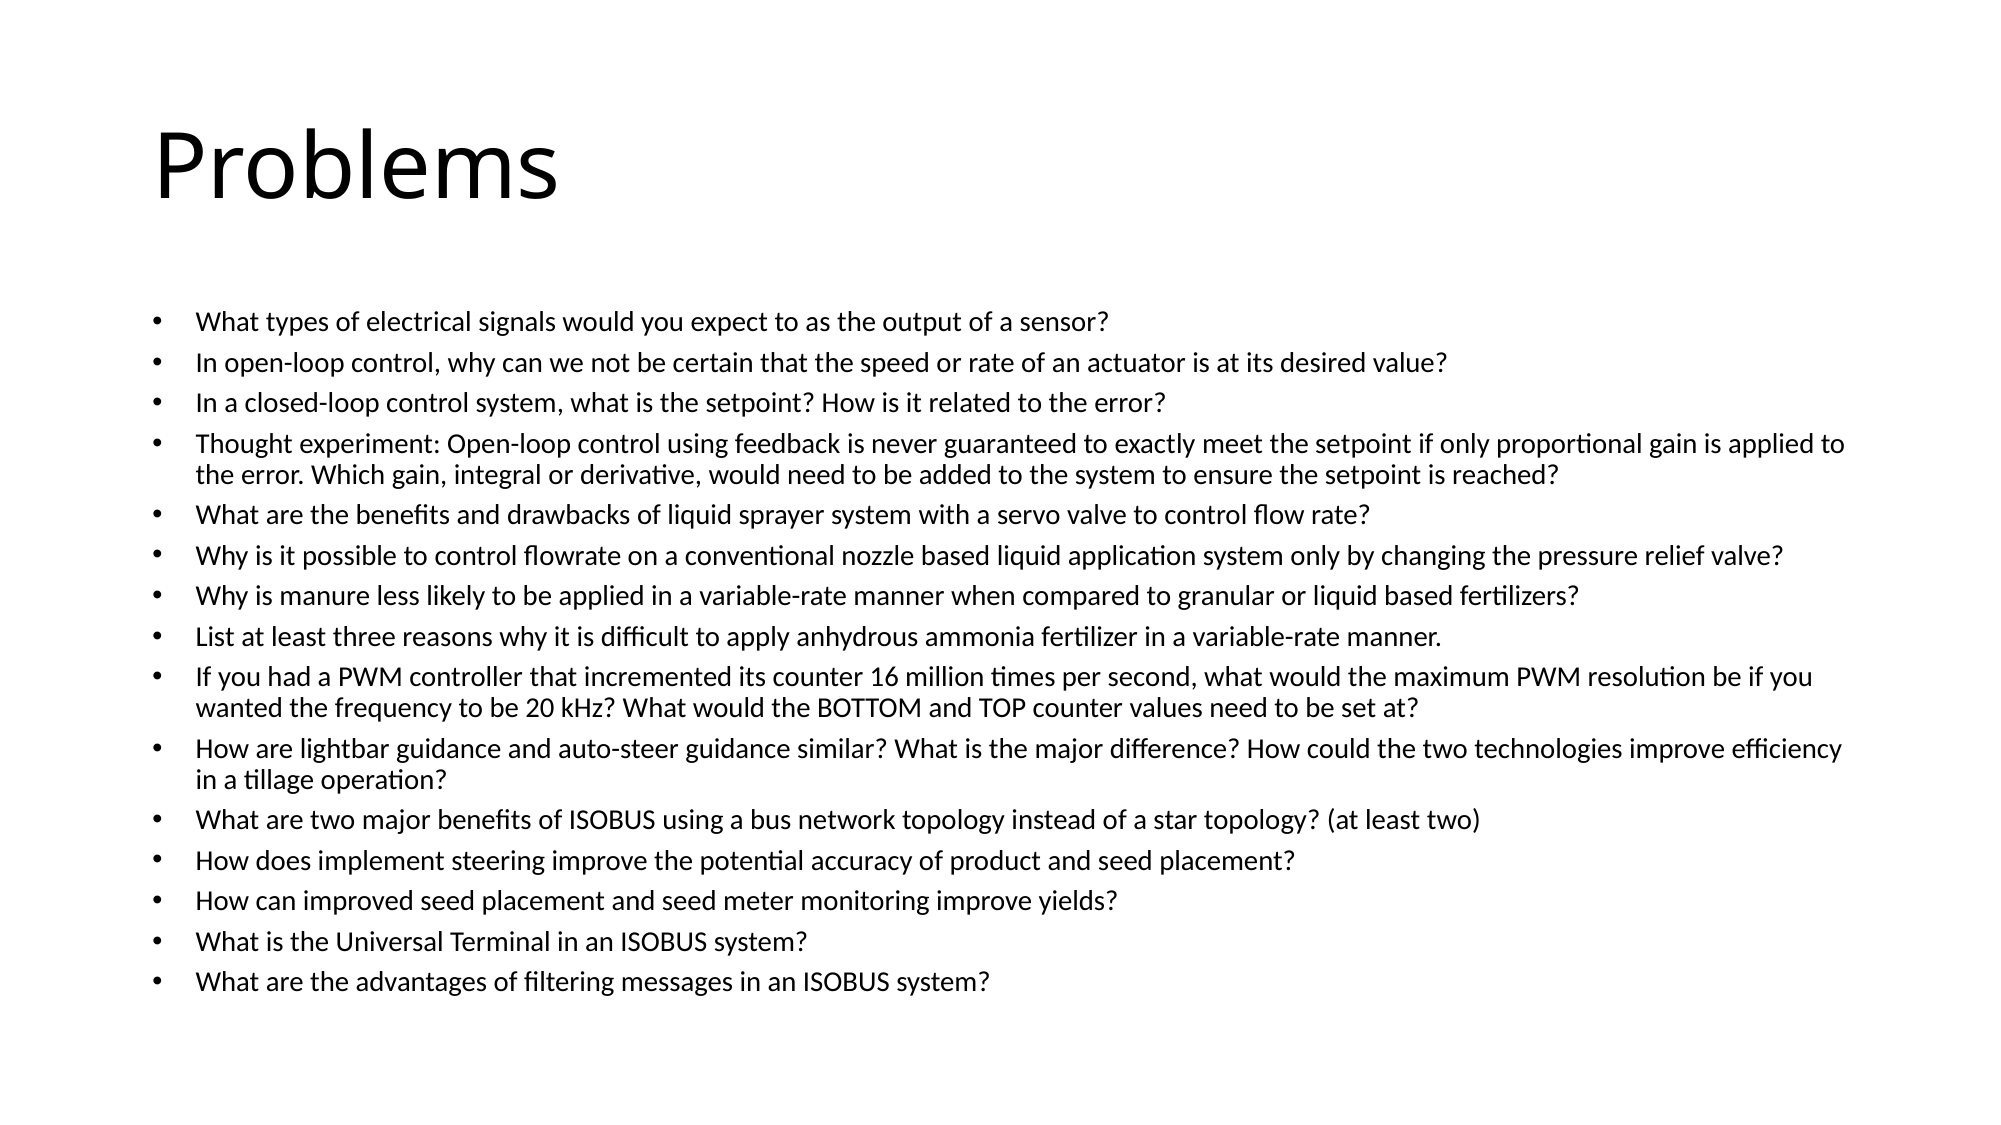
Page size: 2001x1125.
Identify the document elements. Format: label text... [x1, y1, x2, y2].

title Problems [137, 59, 1863, 278]
list What types of electrical signals would you expect to as the output of a sensor? In open-loop control, why can we not be certain that the speed or rate of an actuator is at its desired value? In a closed-loop control system, what is the setpoint? How is it related to the error? Thought experiment: Open-loop control using feedback is never guaranteed to exactly meet the setpoint if only proportional gain is applied to the error. Which gain, integral or derivative, would need to be added to the system to ensure the setpoint is reached? What are the benefits and drawbacks of liquid sprayer system with a servo valve to control flow rate? Why is it possible to control flowrate on a conventional nozzle based liquid application system only by changing the pressure relief valve? Why is manure less likely to be applied in a variable-rate manner when compared to granular or liquid based fertilizers? List at least three reasons why it is difficult to apply anhydrous ammonia fertilizer in a variable-rate manner. If you had a PWM controller that incremented its counter 16 million times per second, what would the maximum PWM resolution be if you wanted the frequency to be 20 kHz? What would the BOTTOM and TOP counter values need to be set at? How are lightbar guidance and auto-steer guidance similar? What is the major difference? How could the two technologies improve efficiency in a tillage operation? What are two major benefits of ISOBUS using a bus network topology instead of a star topology? (at least two) How does implement steering improve the potential accuracy of product and seed placement? How can improved seed placement and seed meter monitoring improve yields? What is the Universal Terminal in an ISOBUS system? What are the advantages of filtering messages in an ISOBUS system? [137, 299, 1863, 1014]
